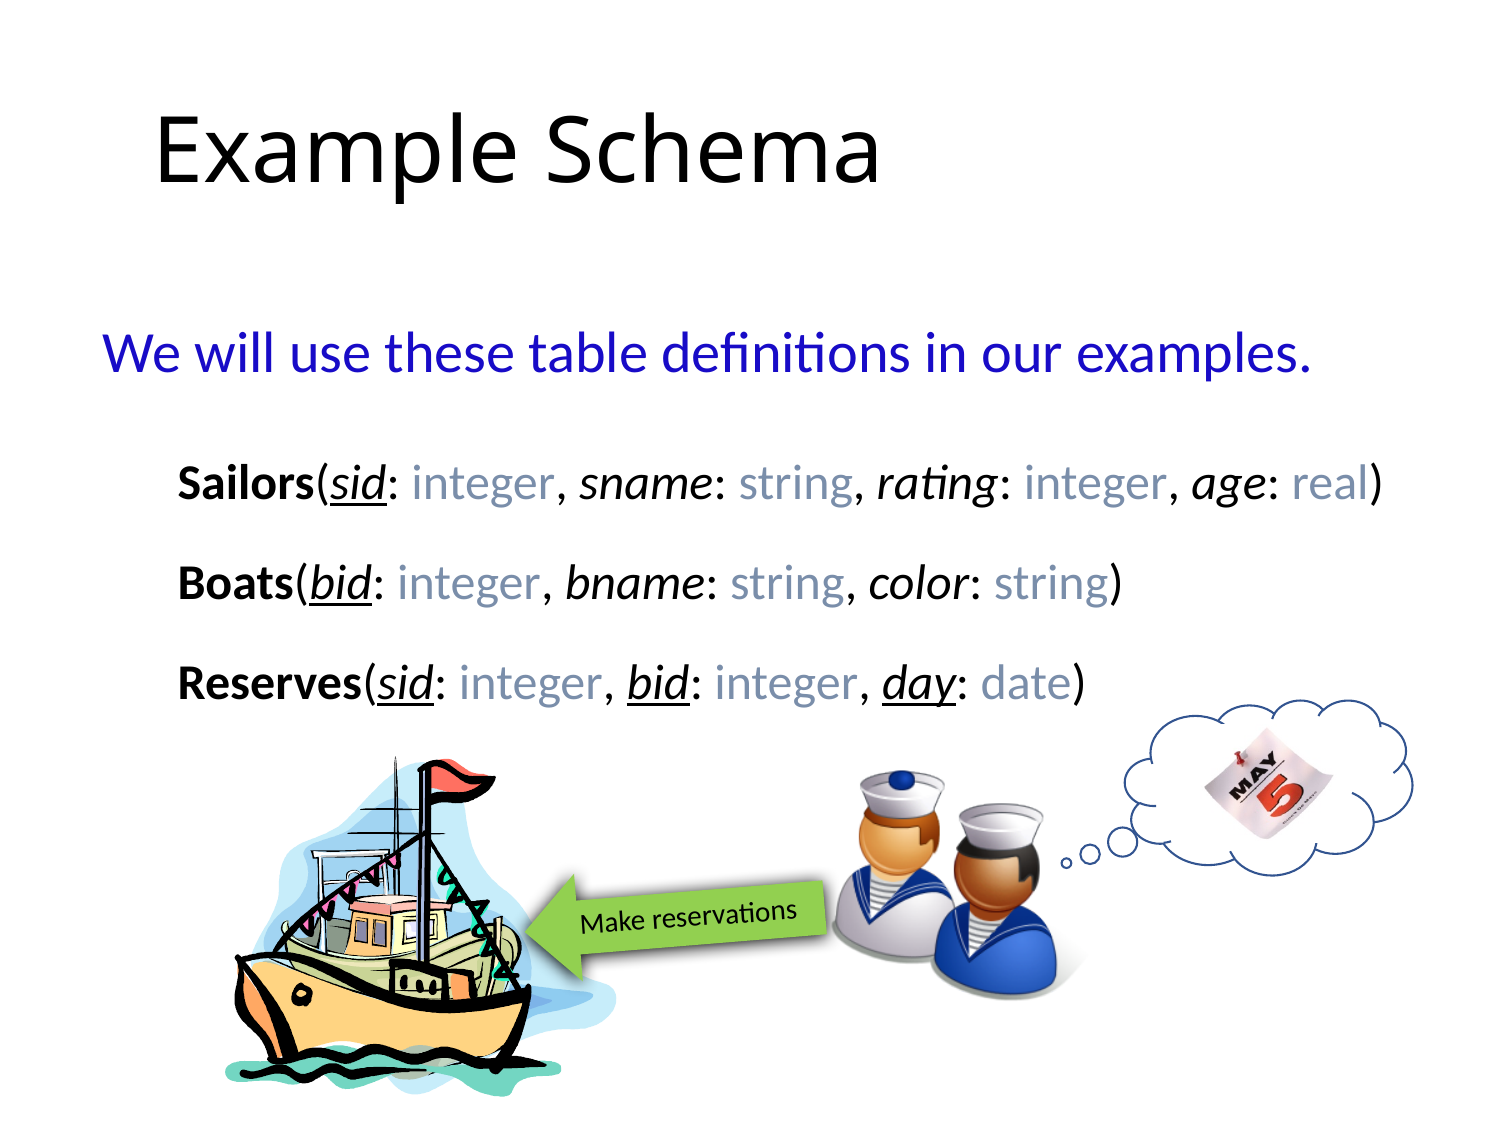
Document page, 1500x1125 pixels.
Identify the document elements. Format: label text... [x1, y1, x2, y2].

title Example Schema [137, 62, 1413, 244]
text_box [523, 865, 826, 974]
list We will use these table definitions in our examples. Sailors(sid: integer, sname: string, rating: integer, age: real) Boats(bid: integer, bname: string, color: string) Reserves(sid: integer, bid: integer, day: date) [87, 312, 1425, 763]
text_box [799, 749, 1125, 1013]
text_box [1124, 699, 1413, 875]
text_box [224, 750, 623, 1100]
